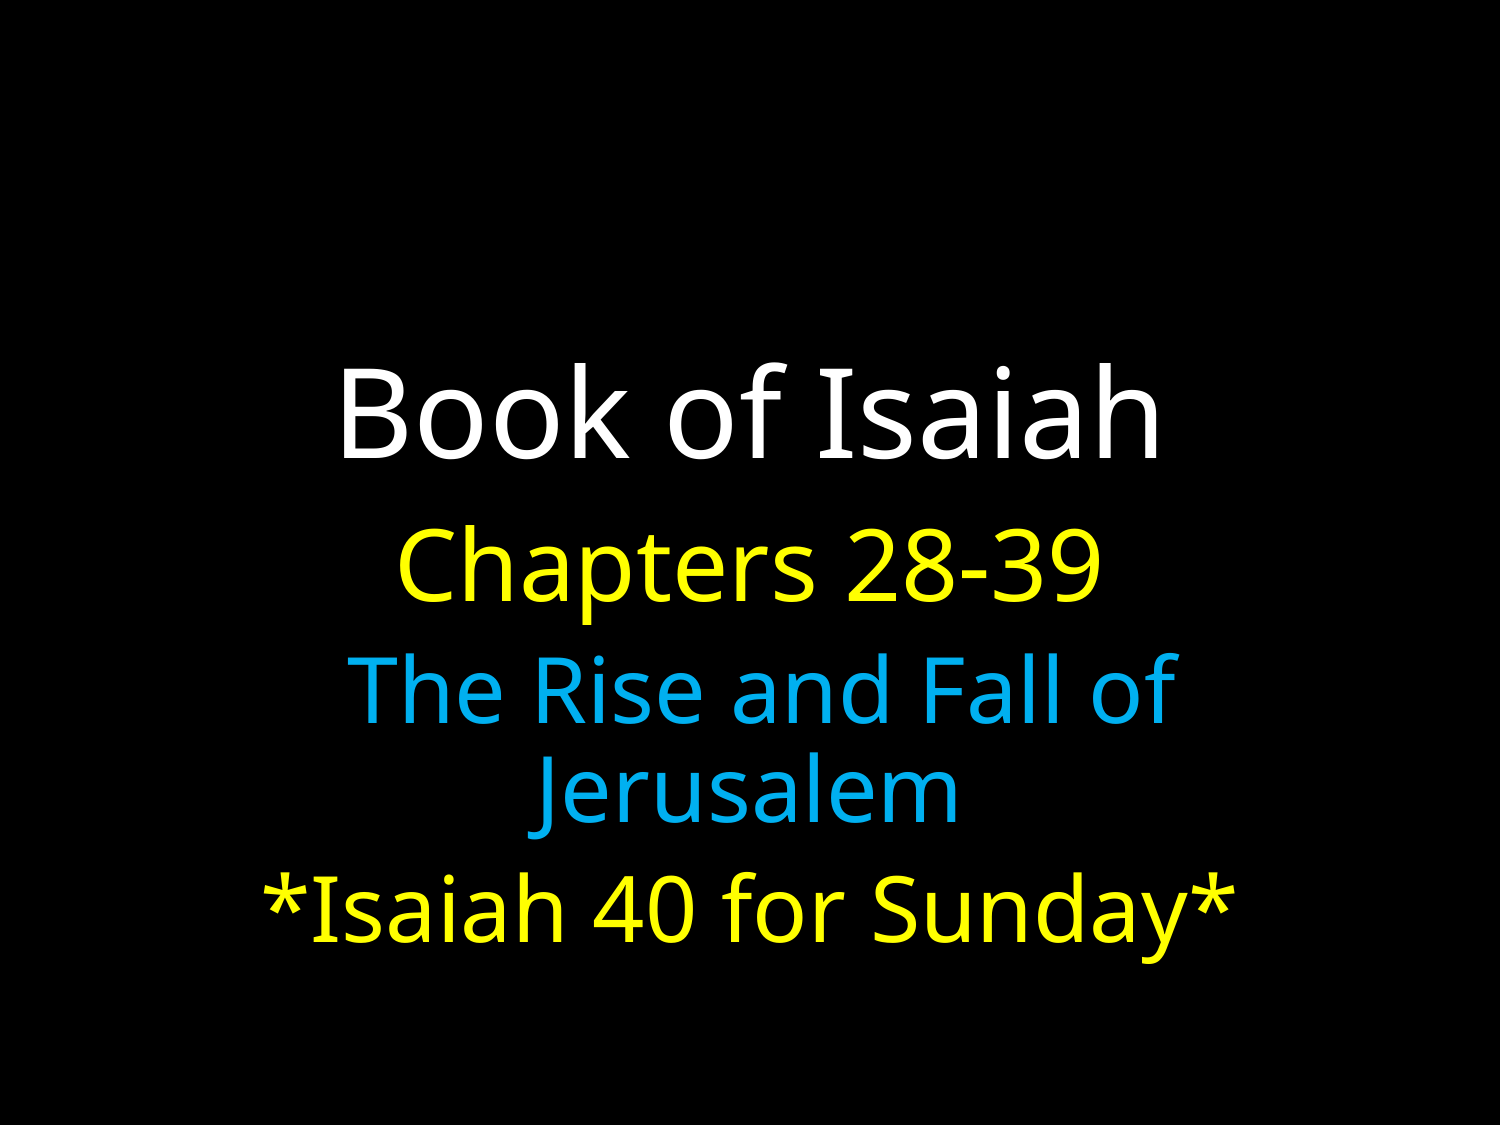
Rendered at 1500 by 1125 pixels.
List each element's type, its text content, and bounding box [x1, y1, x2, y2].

subtitle Chapters 28-39 The Rise and Fall of Jerusalem *Isaiah 40 for Sunday* [112, 507, 1388, 1009]
title Book of Isaiah [112, 100, 1388, 493]
